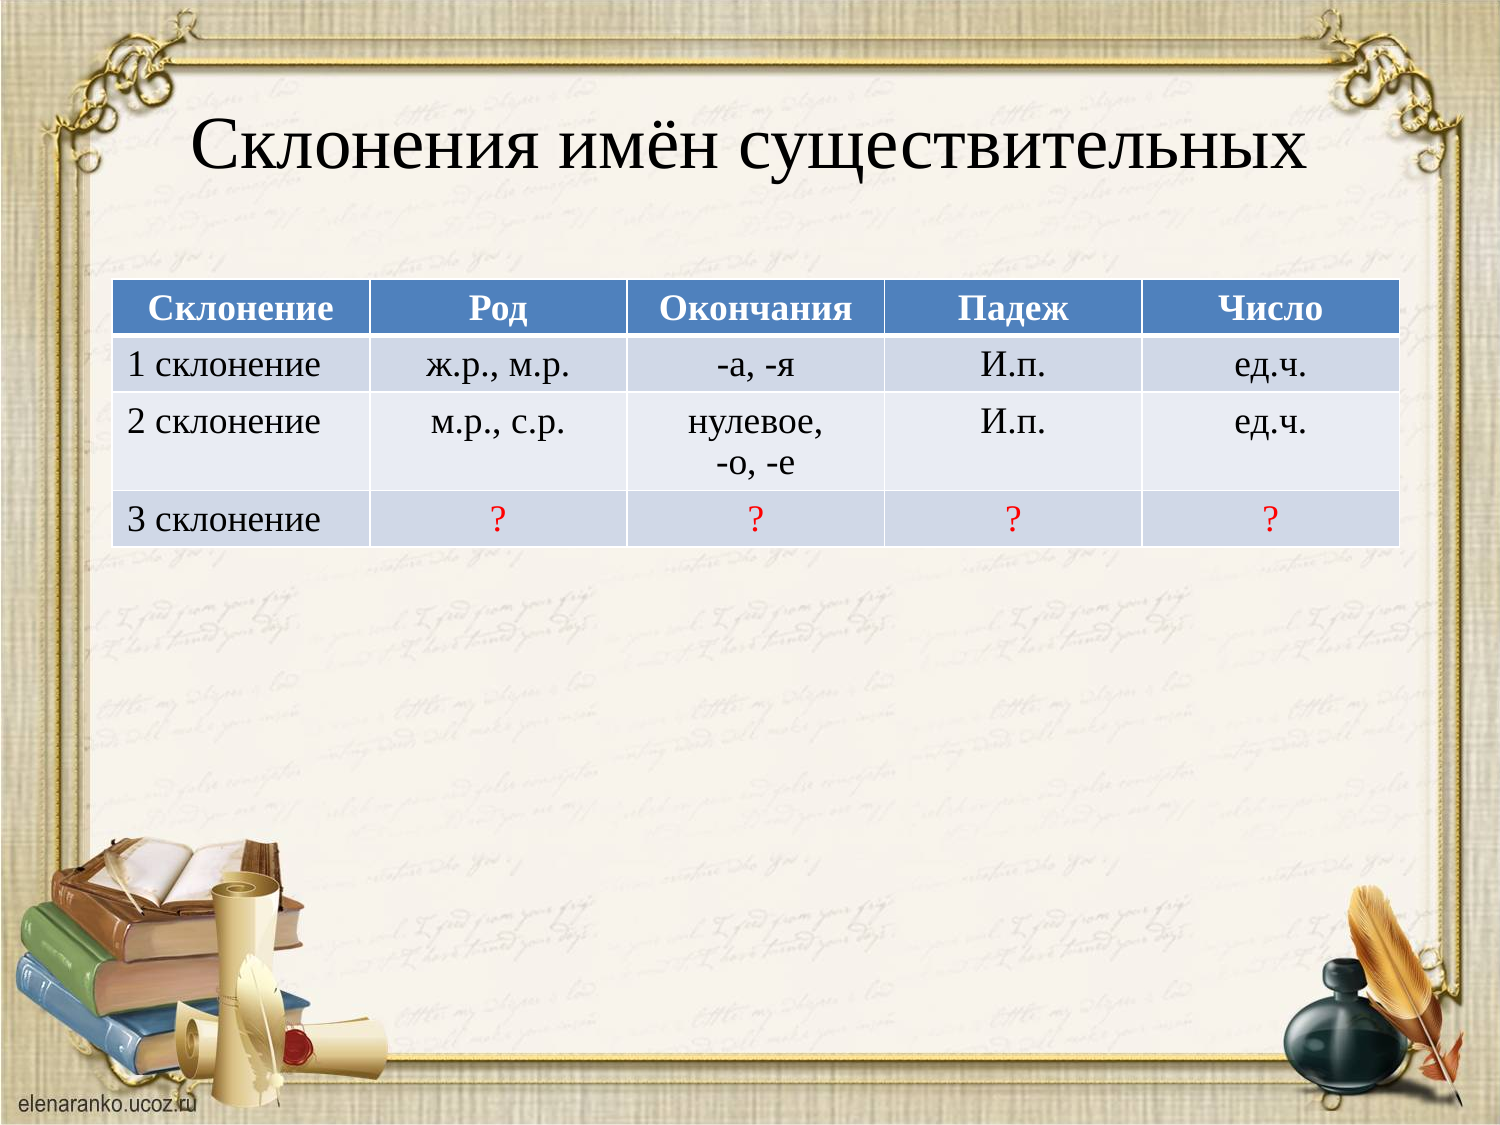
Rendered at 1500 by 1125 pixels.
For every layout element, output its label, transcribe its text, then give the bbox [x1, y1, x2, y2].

table_cell -а, -я [628, 338, 884, 391]
table_header Число [1143, 280, 1399, 333]
table_cell ? [885, 491, 1141, 546]
table_header Падеж [885, 280, 1141, 333]
table_cell ед.ч. [1143, 338, 1399, 391]
table_cell ж.р., м.р. [371, 338, 626, 391]
table_cell И.п. [885, 393, 1141, 490]
table_cell ед.ч. [1143, 393, 1399, 490]
table_cell 1 склонение [113, 338, 369, 391]
table_cell 2 склонение [113, 393, 369, 490]
table_cell И.п. [885, 338, 1141, 391]
table_cell ? [371, 491, 626, 546]
table_cell ? [1143, 491, 1399, 546]
table_header Окончания [628, 280, 884, 333]
table_cell 3 склонение [113, 491, 369, 546]
table_header Склонение [113, 280, 369, 333]
table_cell нулевое, -о, -е [628, 393, 884, 490]
title Склонения имён существительных [75, 45, 1425, 233]
table_cell м.р., с.р. [371, 393, 626, 490]
table_cell ? [628, 491, 884, 546]
table_header Род [371, 280, 626, 333]
picture [0, 0, 1500, 1125]
